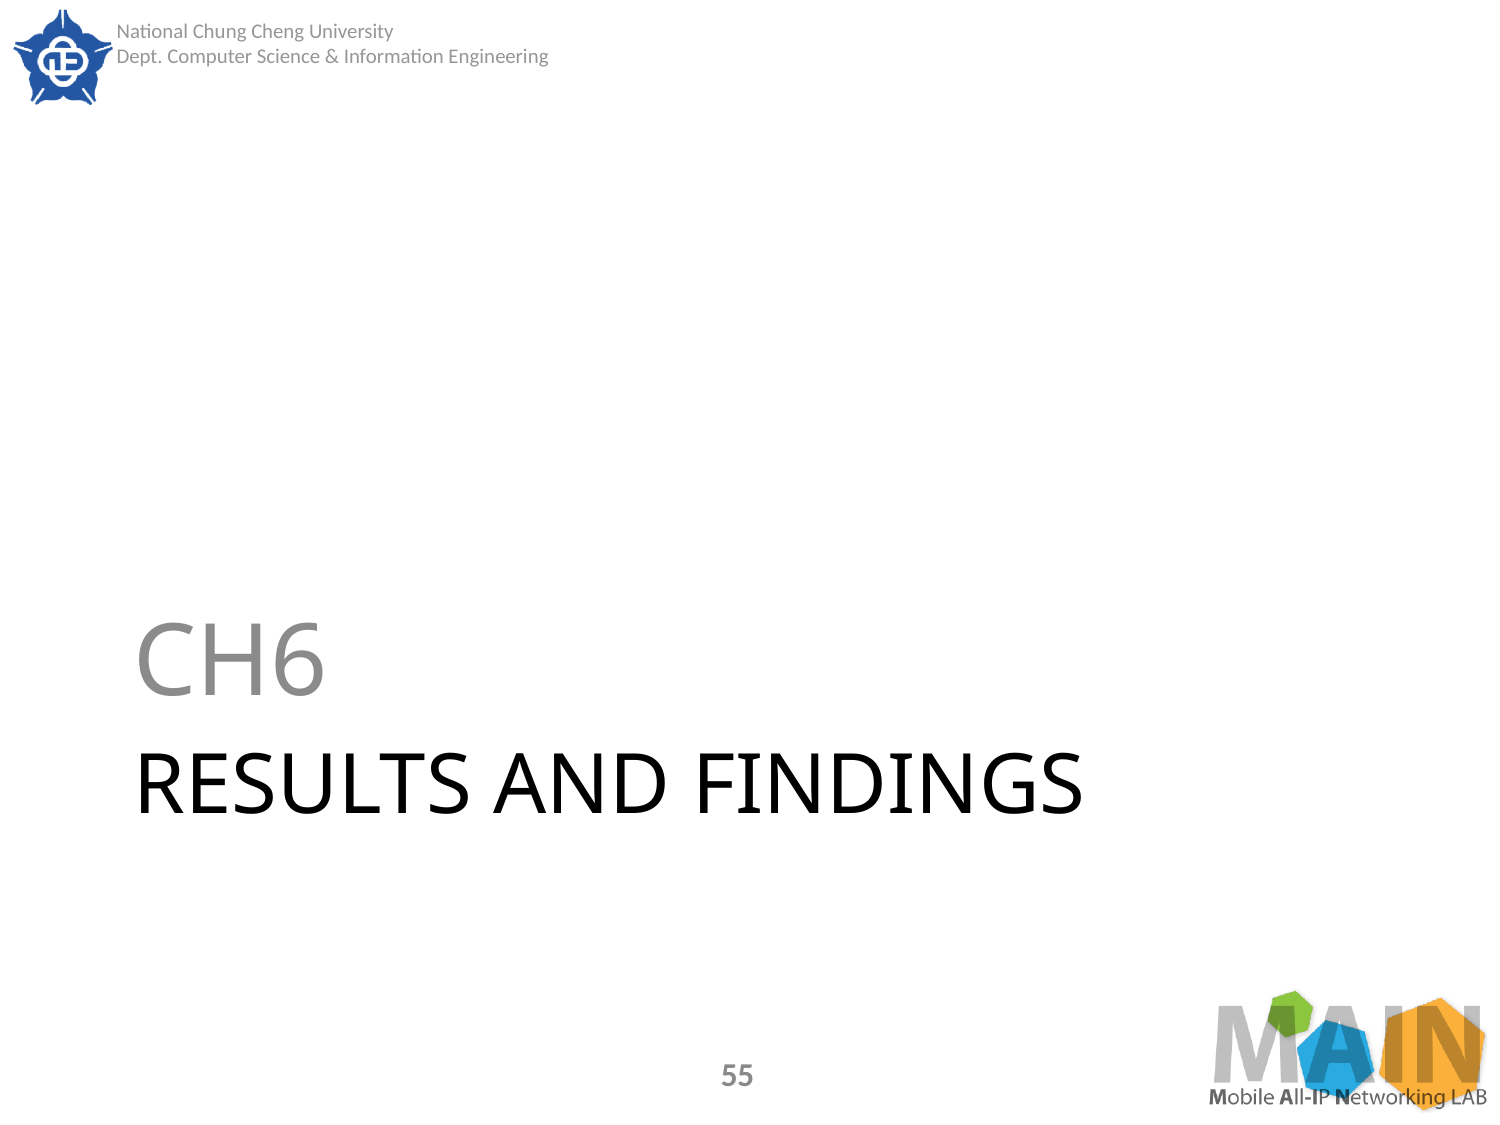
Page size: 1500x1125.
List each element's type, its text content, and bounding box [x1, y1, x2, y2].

picture [0, 0, 126, 113]
slide_number 55 [562, 1042, 913, 1103]
list CH6 [118, 476, 1394, 723]
picture [119, 51, 126, 62]
picture [1050, 987, 1488, 1113]
title RESULTS AND FINDINGS [118, 723, 1394, 947]
